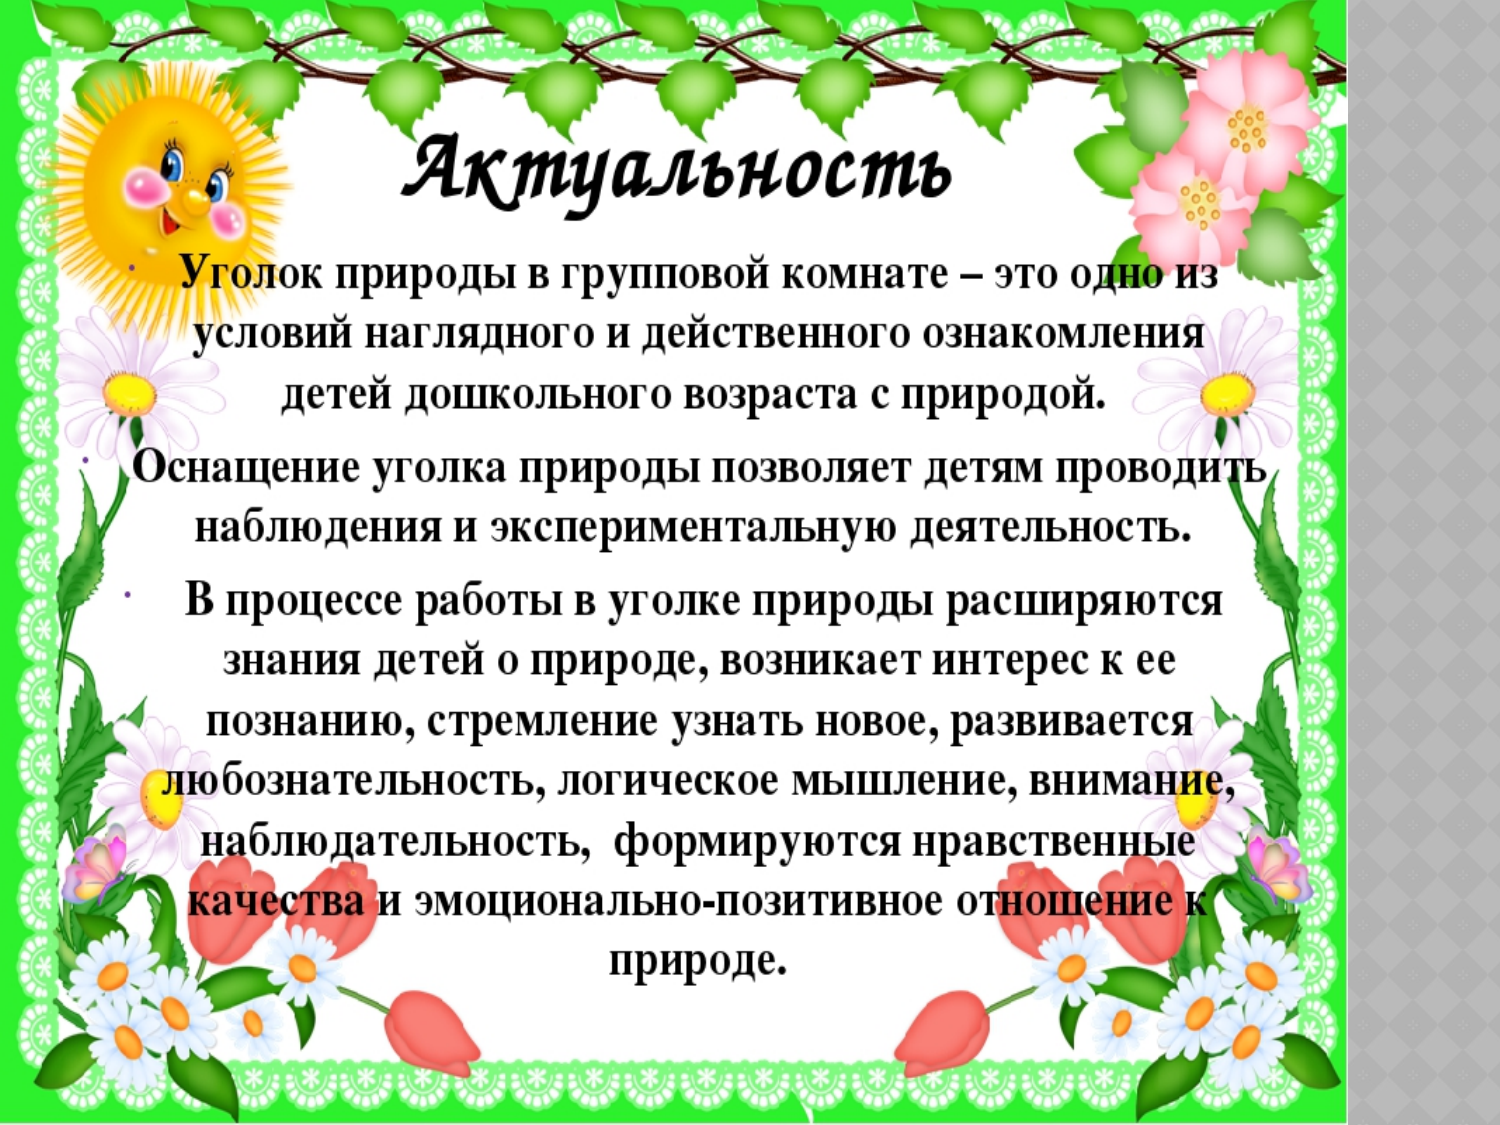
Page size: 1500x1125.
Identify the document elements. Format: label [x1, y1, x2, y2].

picture [0, 0, 1348, 1125]
